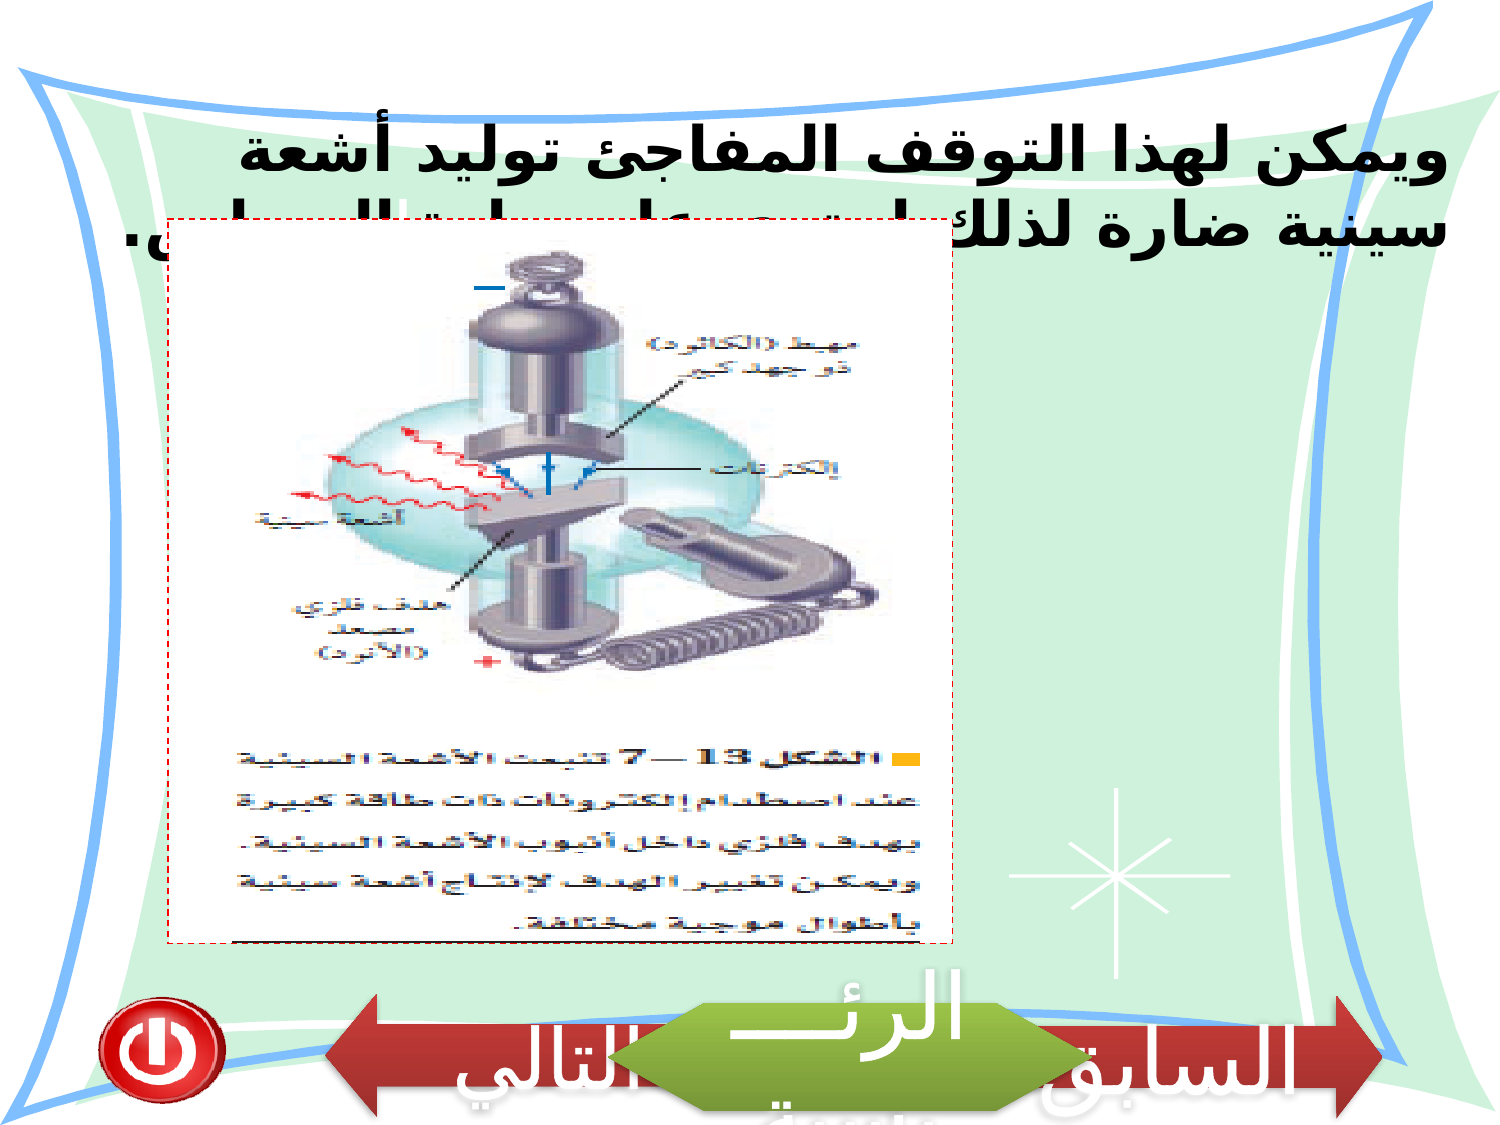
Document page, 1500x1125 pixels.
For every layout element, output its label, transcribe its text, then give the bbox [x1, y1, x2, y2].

picture [168, 219, 953, 943]
text_box ويمكن لهذا التوقف المفاجئ توليد أشعة سينية ضارة لذلك احتوي على مادة الرصاص. [53, 101, 1468, 267]
picture [95, 990, 243, 1107]
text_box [325, 993, 1383, 1119]
